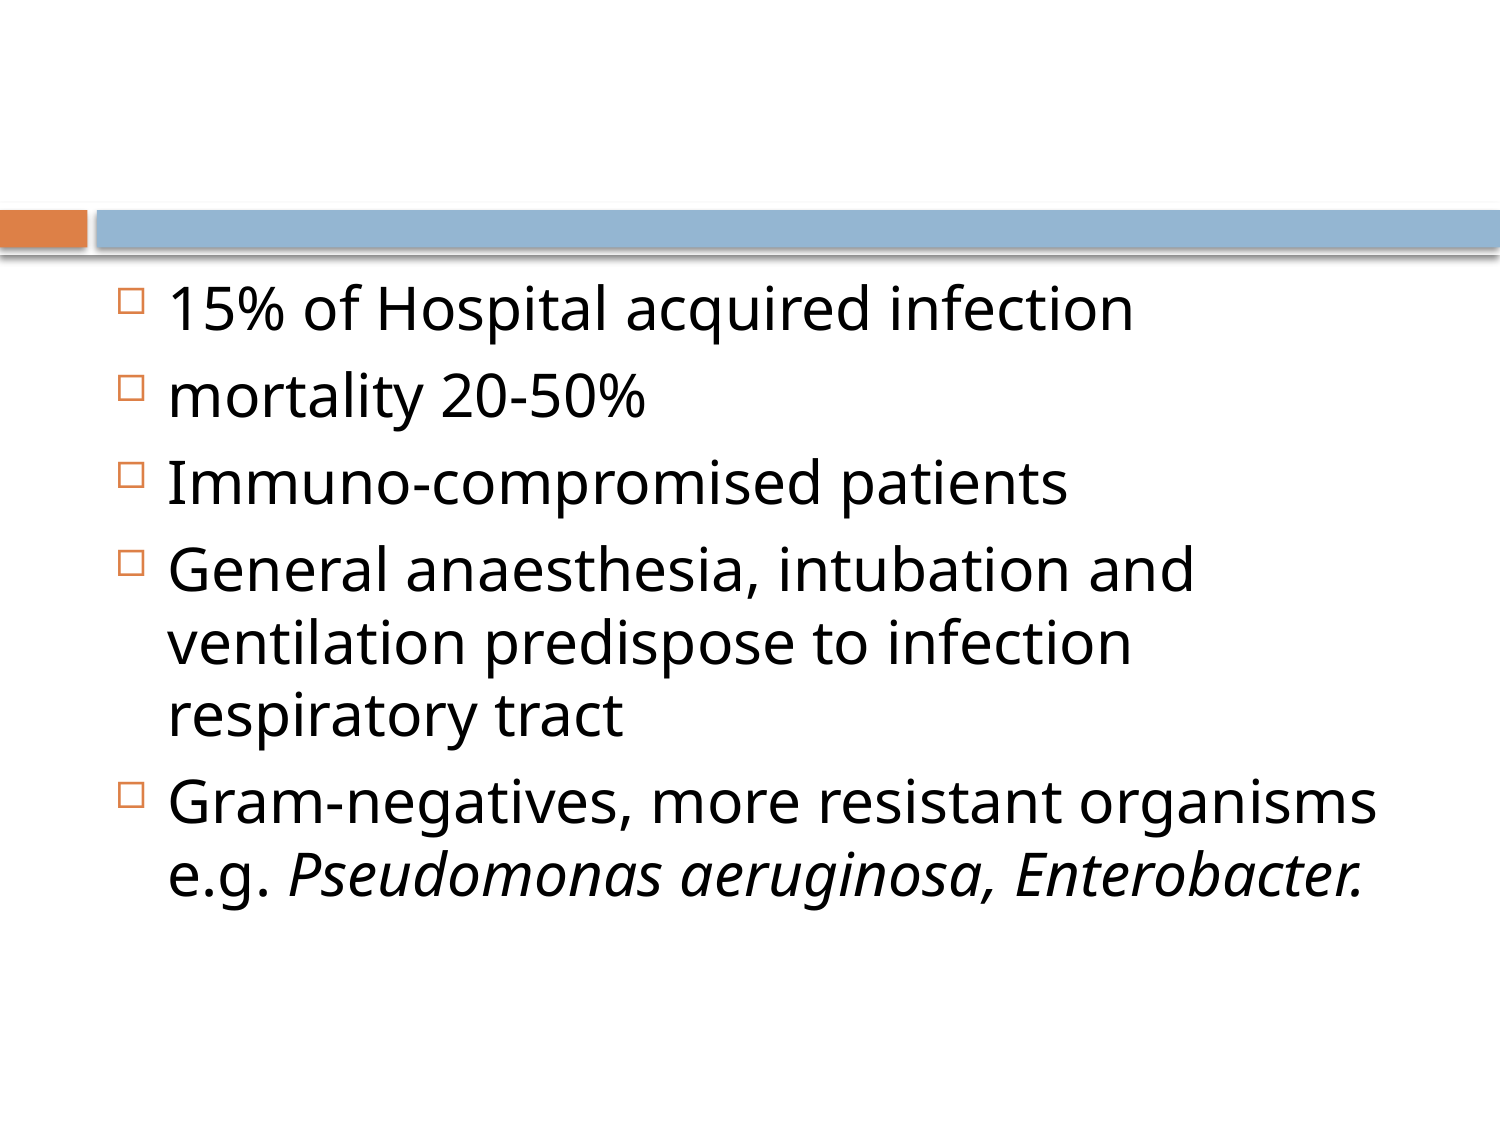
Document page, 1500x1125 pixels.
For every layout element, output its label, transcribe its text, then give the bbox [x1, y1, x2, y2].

list 15% of Hospital acquired infection mortality 20-50% Immuno-compromised patients General anaesthesia, intubation and ventilation predispose to infection respiratory tract Gram-negatives, more resistant organisms e.g. Pseudomonas aeruginosa, Enterobacter. [100, 262, 1438, 1000]
